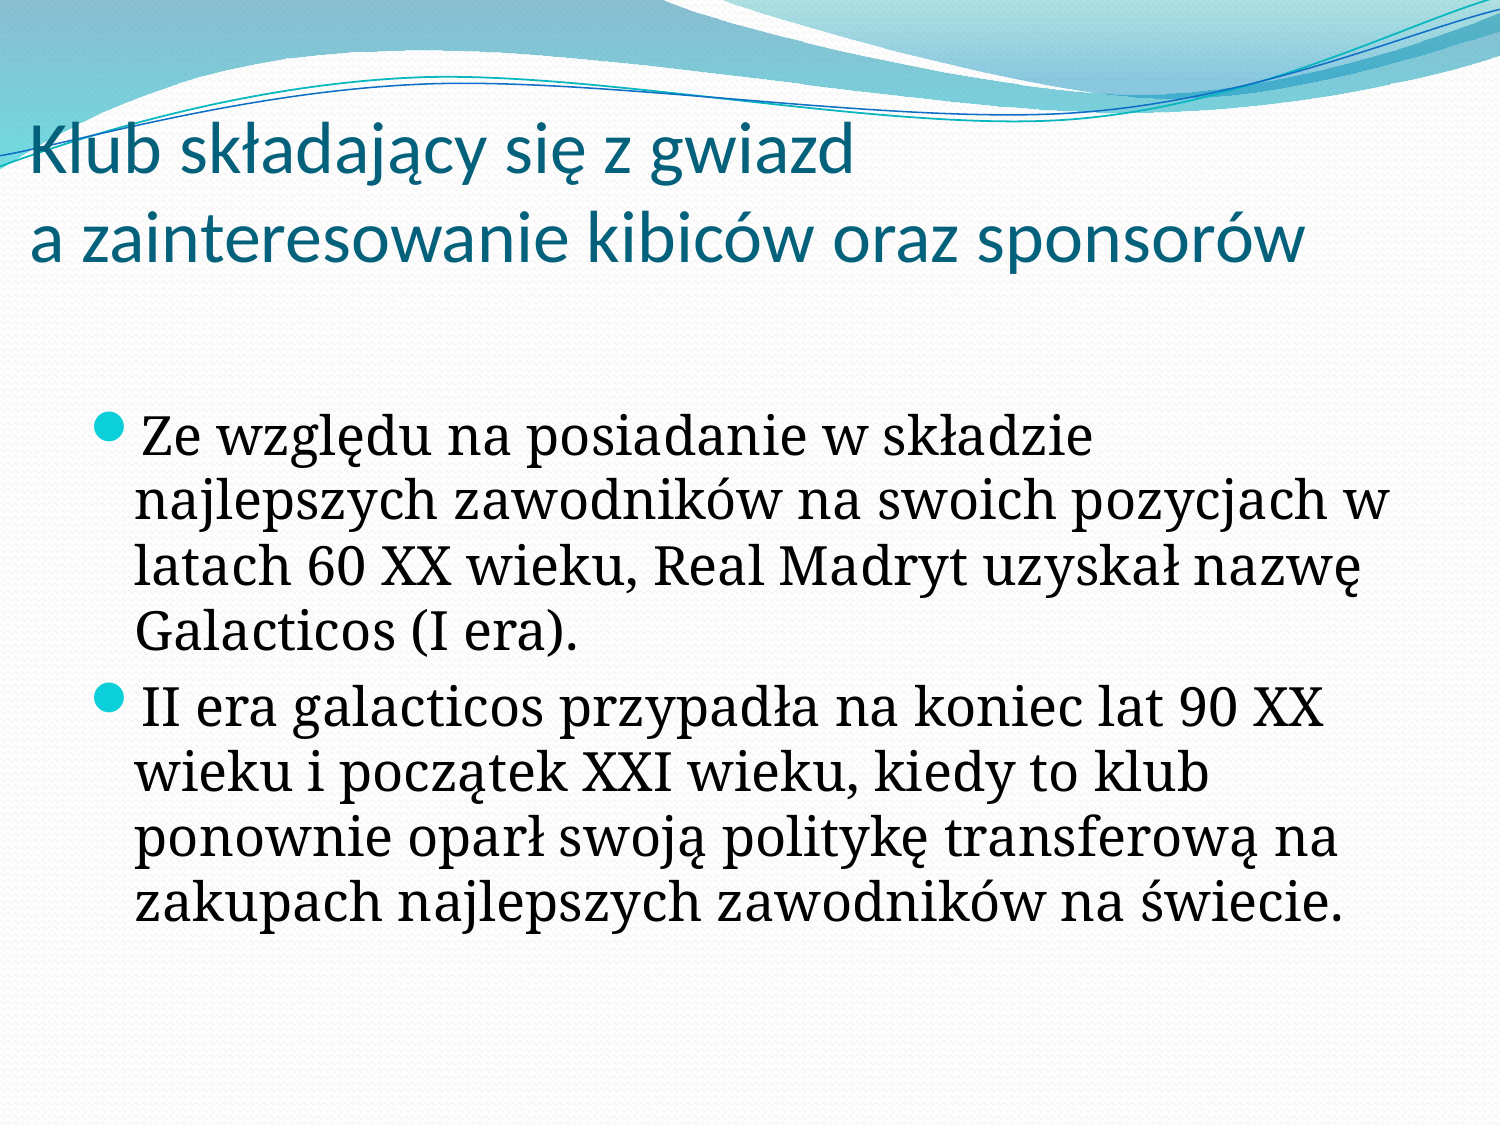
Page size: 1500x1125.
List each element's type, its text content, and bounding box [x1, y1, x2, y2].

title Klub składający się z gwiazd a zainteresowanie kibiców oraz sponsorów [29, 90, 1500, 278]
list Ze względu na posiadanie w składzie najlepszych zawodników na swoich pozycjach w latach 60 XX wieku, Real Madryt uzyskał nazwę Galacticos (I era). II era galacticos przypadła na koniec lat 90 XX wieku i początek XXI wieku, kiedy to klub ponownie oparł swoją politykę transferową na zakupach najlepszych zawodników na świecie. [75, 317, 1425, 1038]
